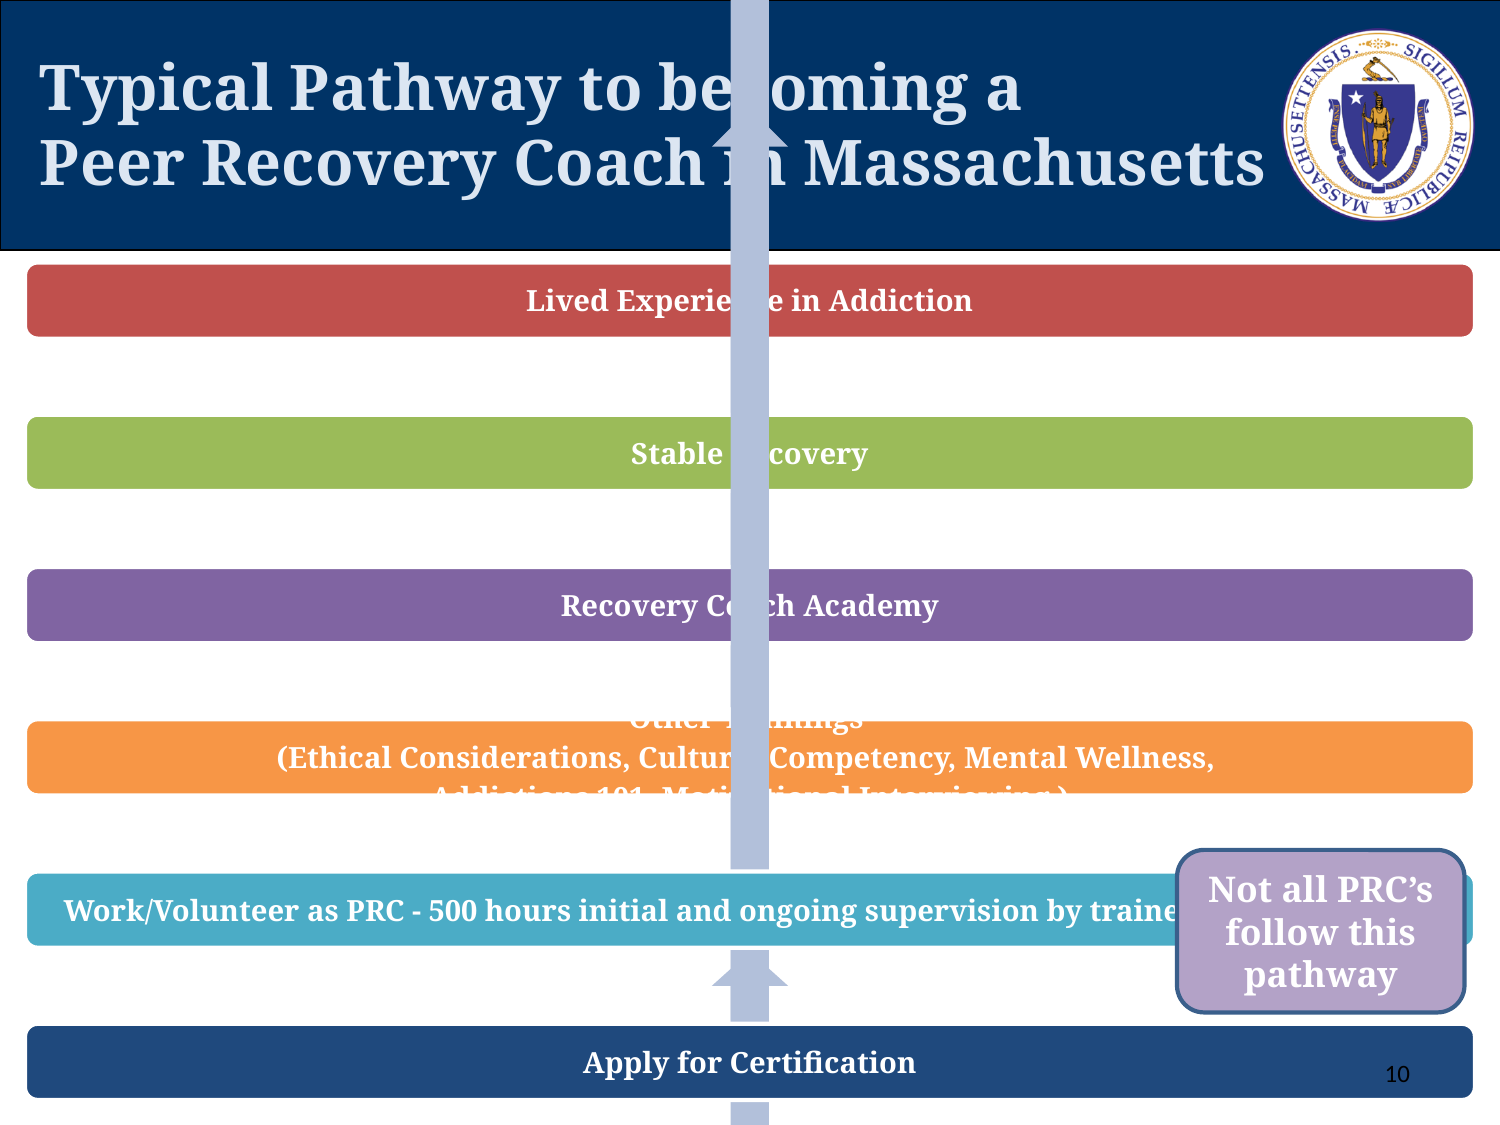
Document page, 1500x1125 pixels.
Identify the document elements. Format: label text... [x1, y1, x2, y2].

title Typical Pathway to becoming a Peer Recovery Coach in Massachusetts [24, 12, 730, 233]
title Typical Pathway to becoming a Peer Recovery Coach in Massachusetts [769, 12, 1425, 233]
picture [1425, 28, 1475, 222]
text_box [24, 262, 1476, 1101]
